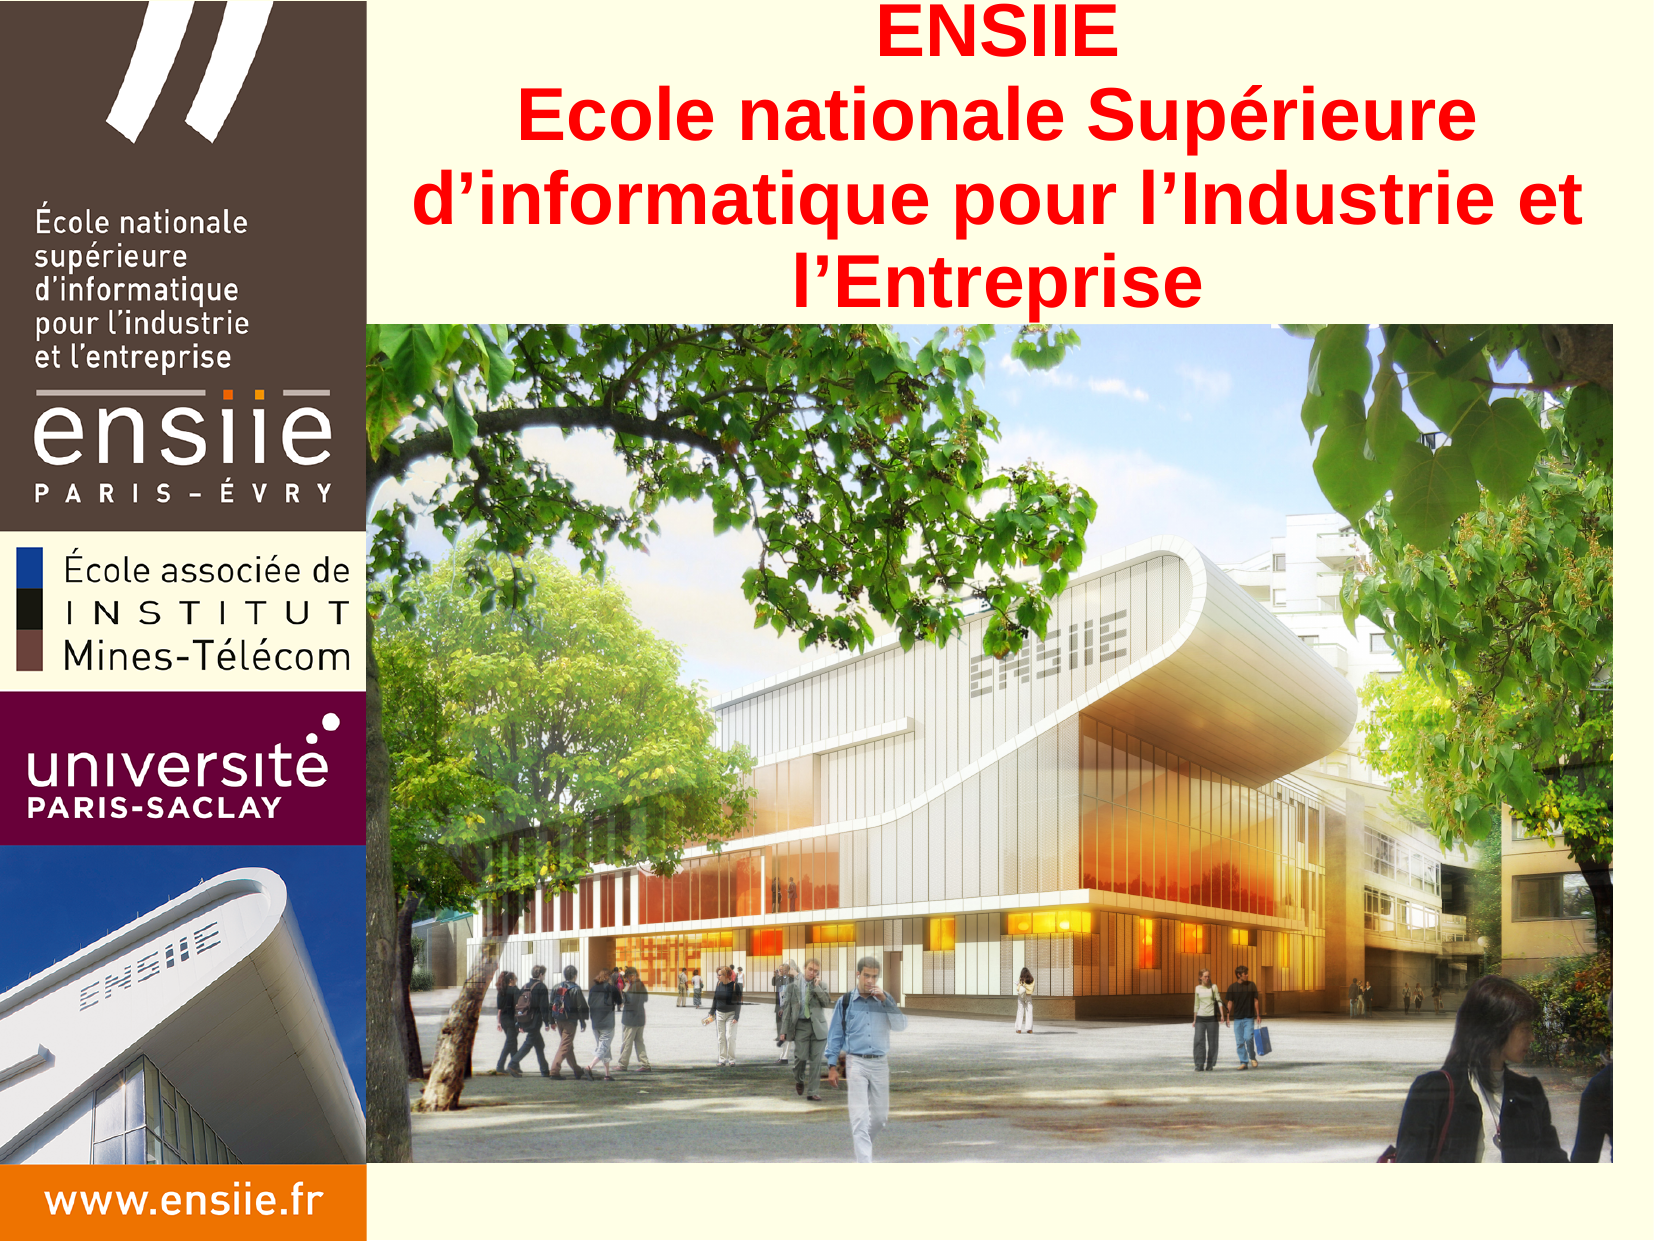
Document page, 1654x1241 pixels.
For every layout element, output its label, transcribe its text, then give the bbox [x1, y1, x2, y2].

picture [0, 1, 1613, 1241]
list [366, 159, 1630, 1199]
title ENSIIE Ecole nationale Supérieure d’informatique pour l’Industrie et l’Entreprise [389, 3, 1607, 159]
